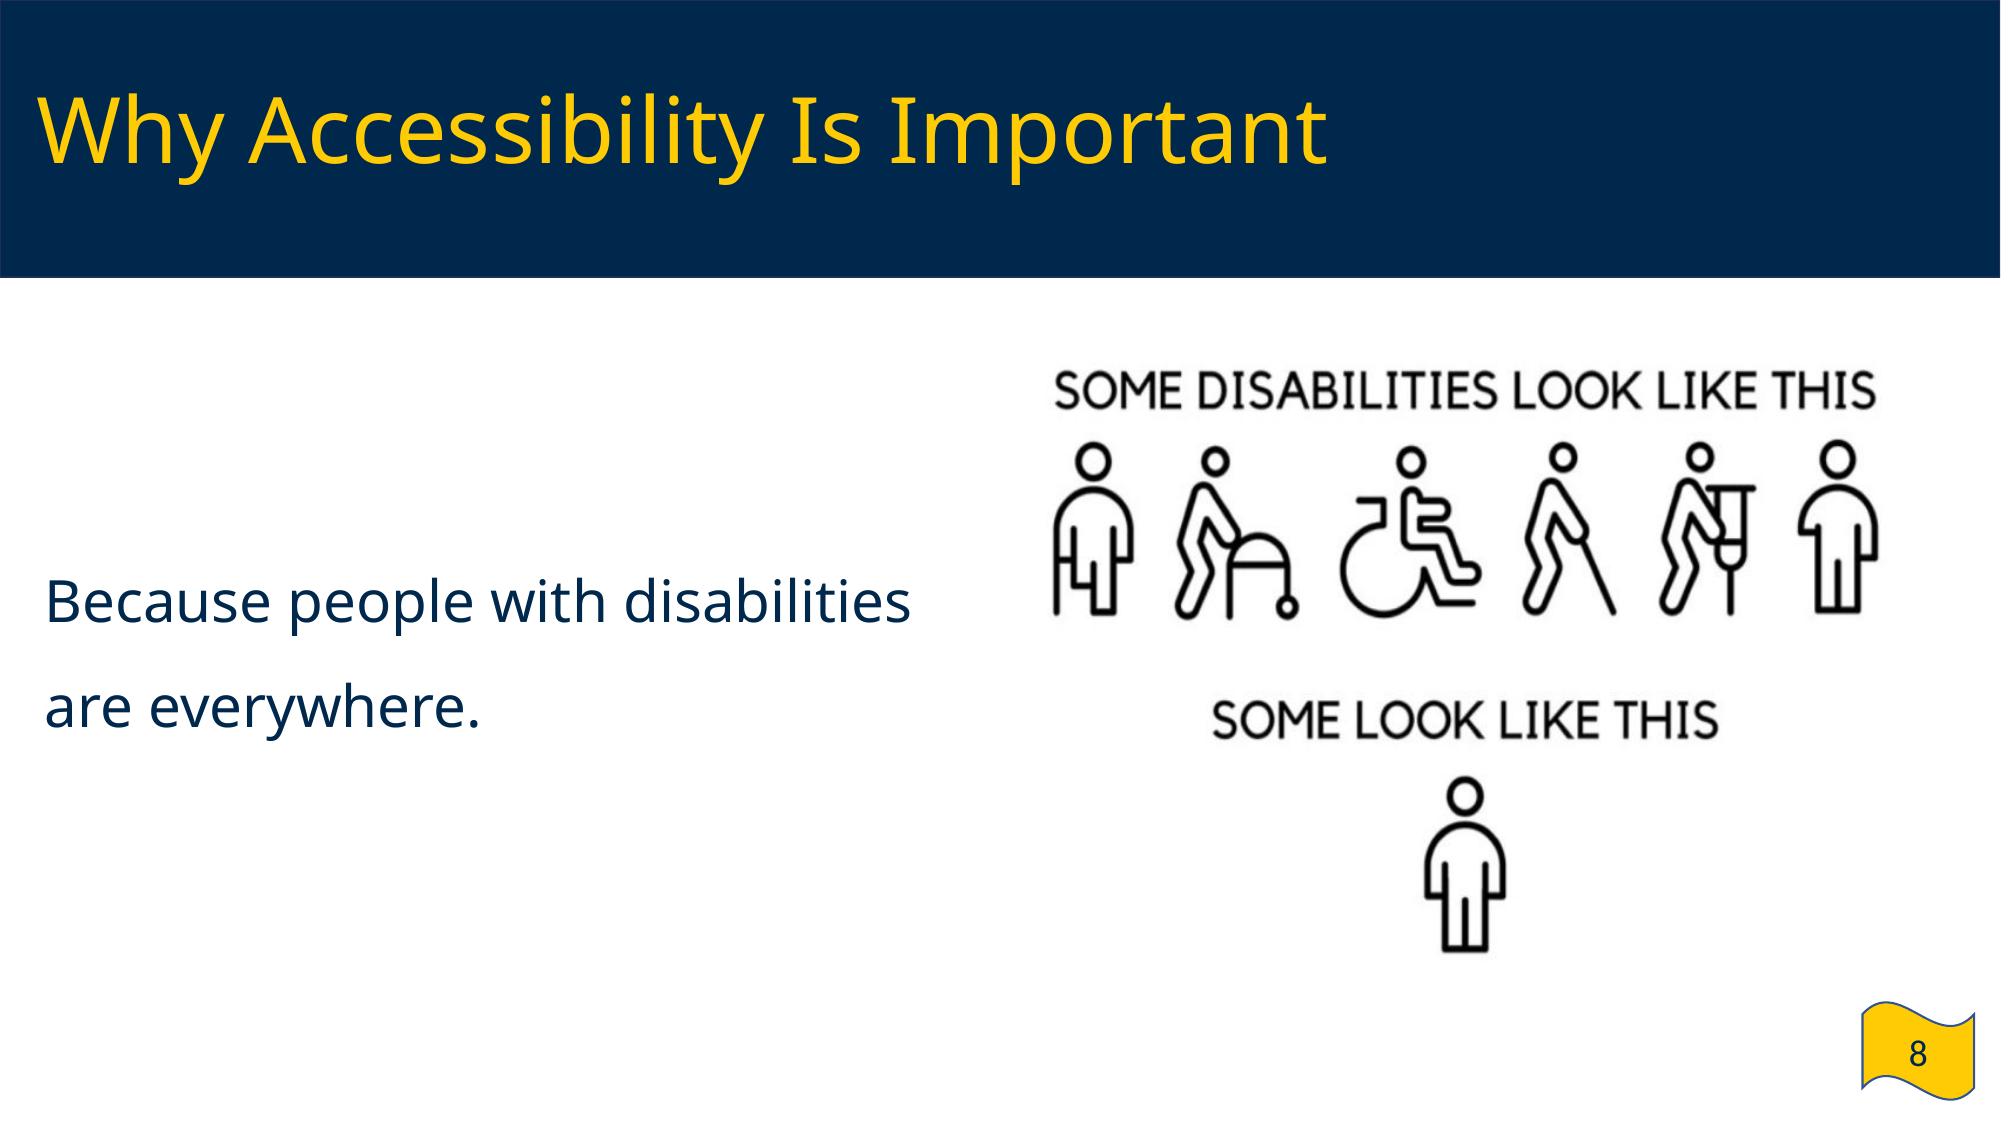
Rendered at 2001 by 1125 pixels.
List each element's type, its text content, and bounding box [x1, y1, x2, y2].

list Because people with disabilities are everywhere. [21, 522, 994, 991]
picture [999, 292, 1939, 991]
title Why Accessibility Is Important [21, 25, 1985, 243]
